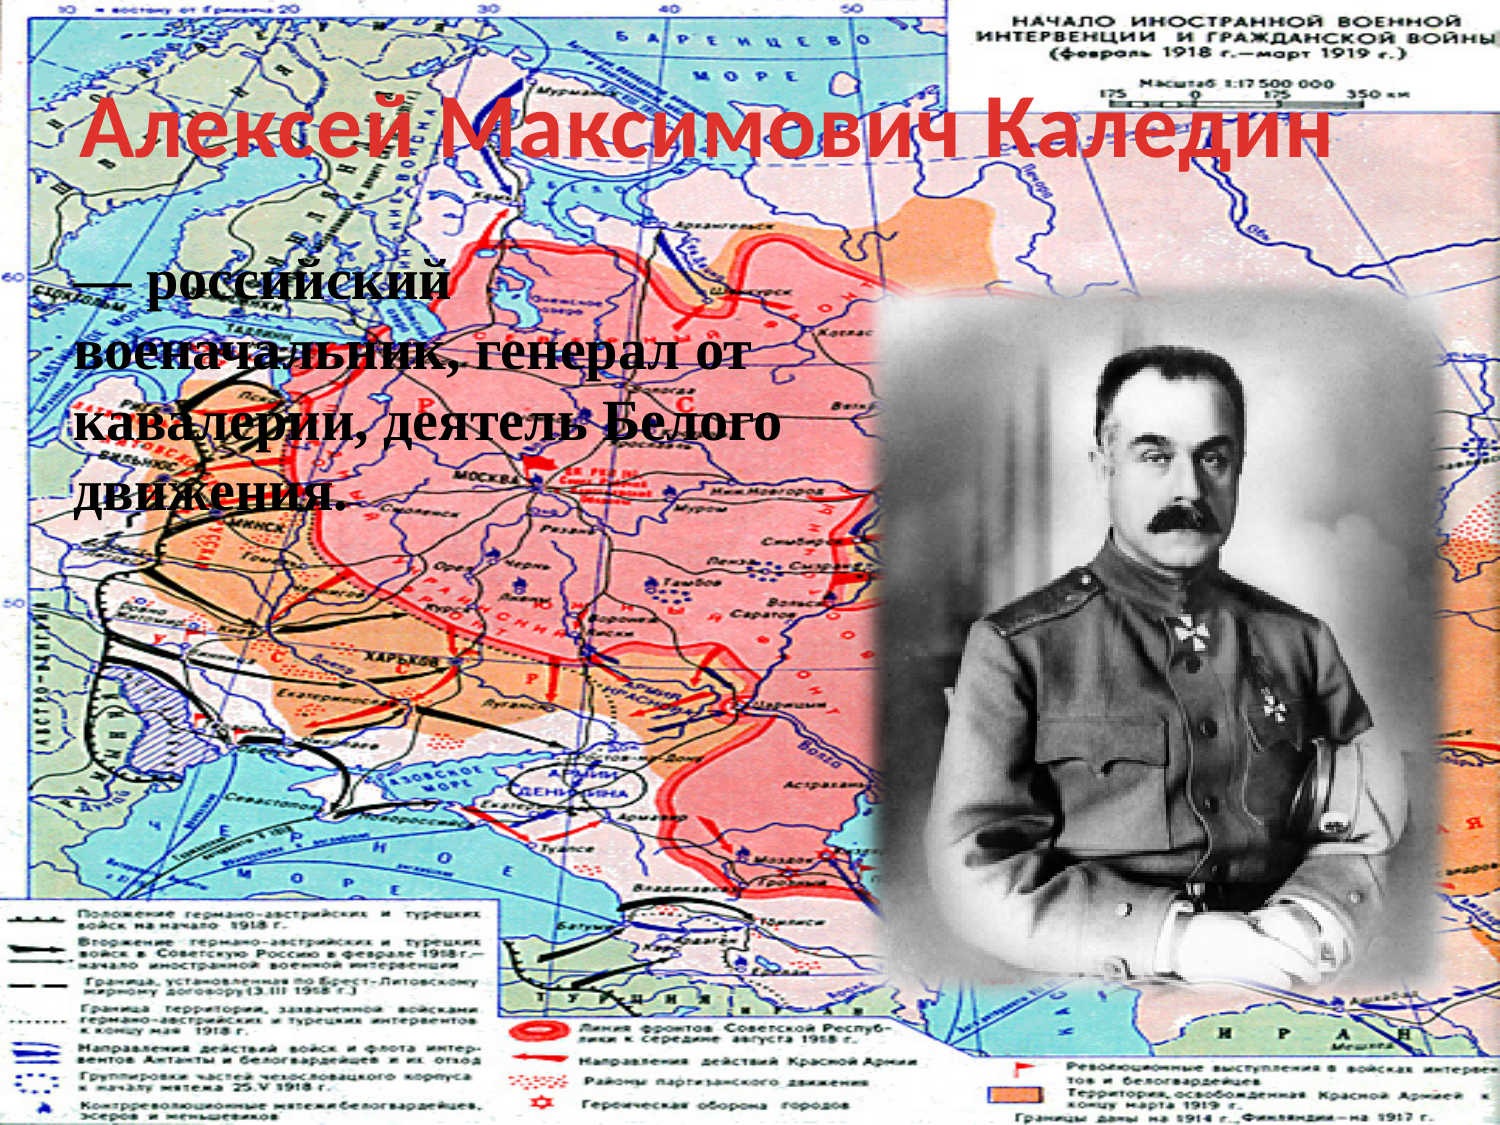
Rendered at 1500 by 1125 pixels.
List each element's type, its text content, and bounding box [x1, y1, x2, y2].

text_box Алексей Максимович Каледин [64, 58, 1352, 184]
text_box — российский военачальник, генерал от кавалерии, деятель Белого движения. [58, 234, 809, 529]
picture [0, 0, 1500, 1125]
